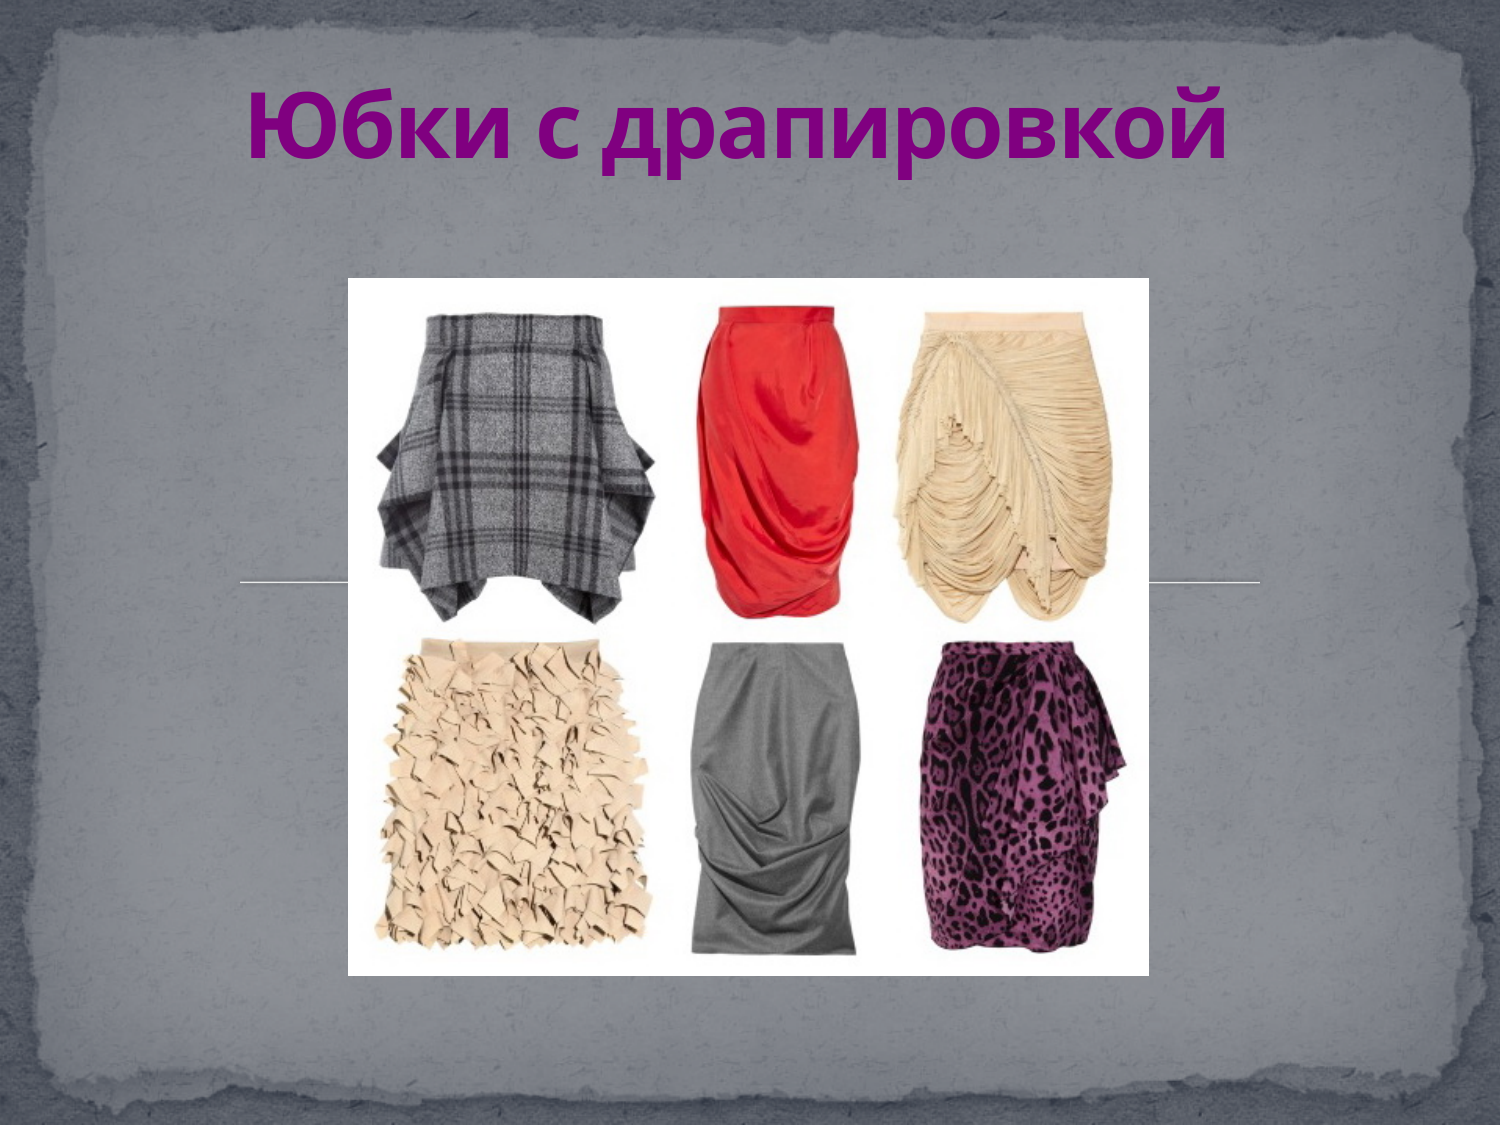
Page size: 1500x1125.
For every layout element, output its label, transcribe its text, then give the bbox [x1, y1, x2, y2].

picture [348, 278, 1149, 976]
title Юбки с драпировкой [100, 30, 1376, 185]
